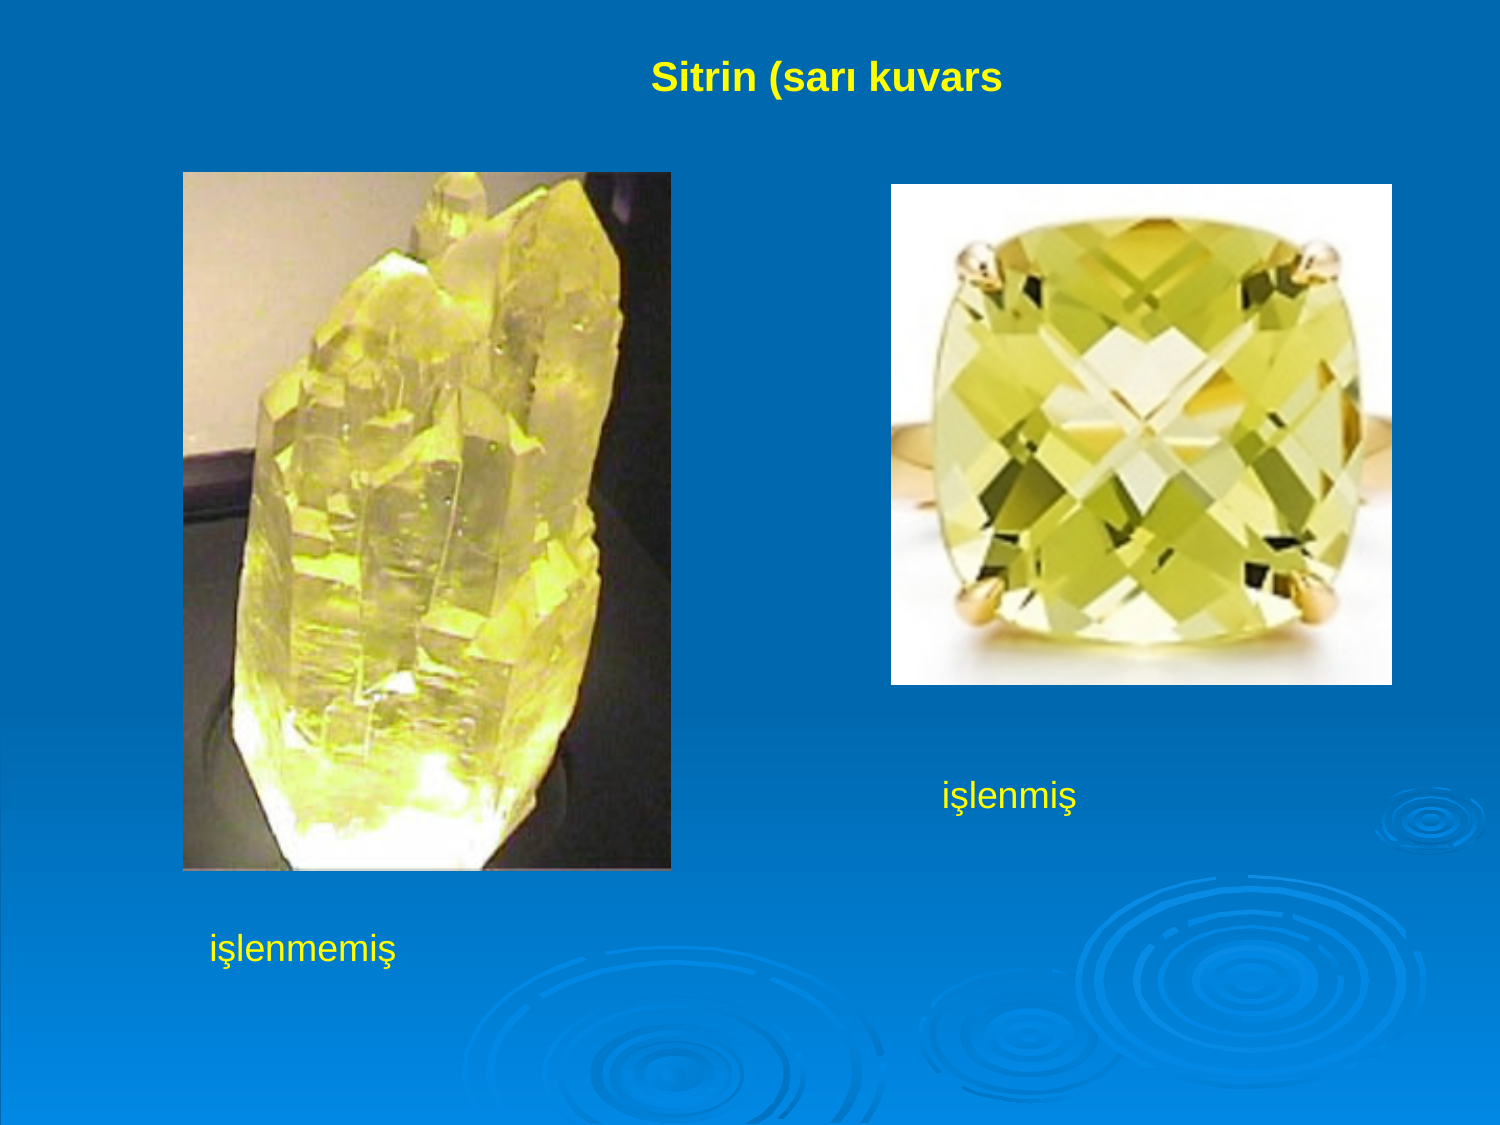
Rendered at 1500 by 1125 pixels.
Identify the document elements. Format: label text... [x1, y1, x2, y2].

text_box işlenmiş [927, 763, 1353, 823]
text_box Sitrin (sarı kuvars [360, 42, 1176, 108]
picture [183, 172, 671, 871]
text_box işlenmemiş [194, 916, 680, 977]
picture [891, 184, 1392, 685]
